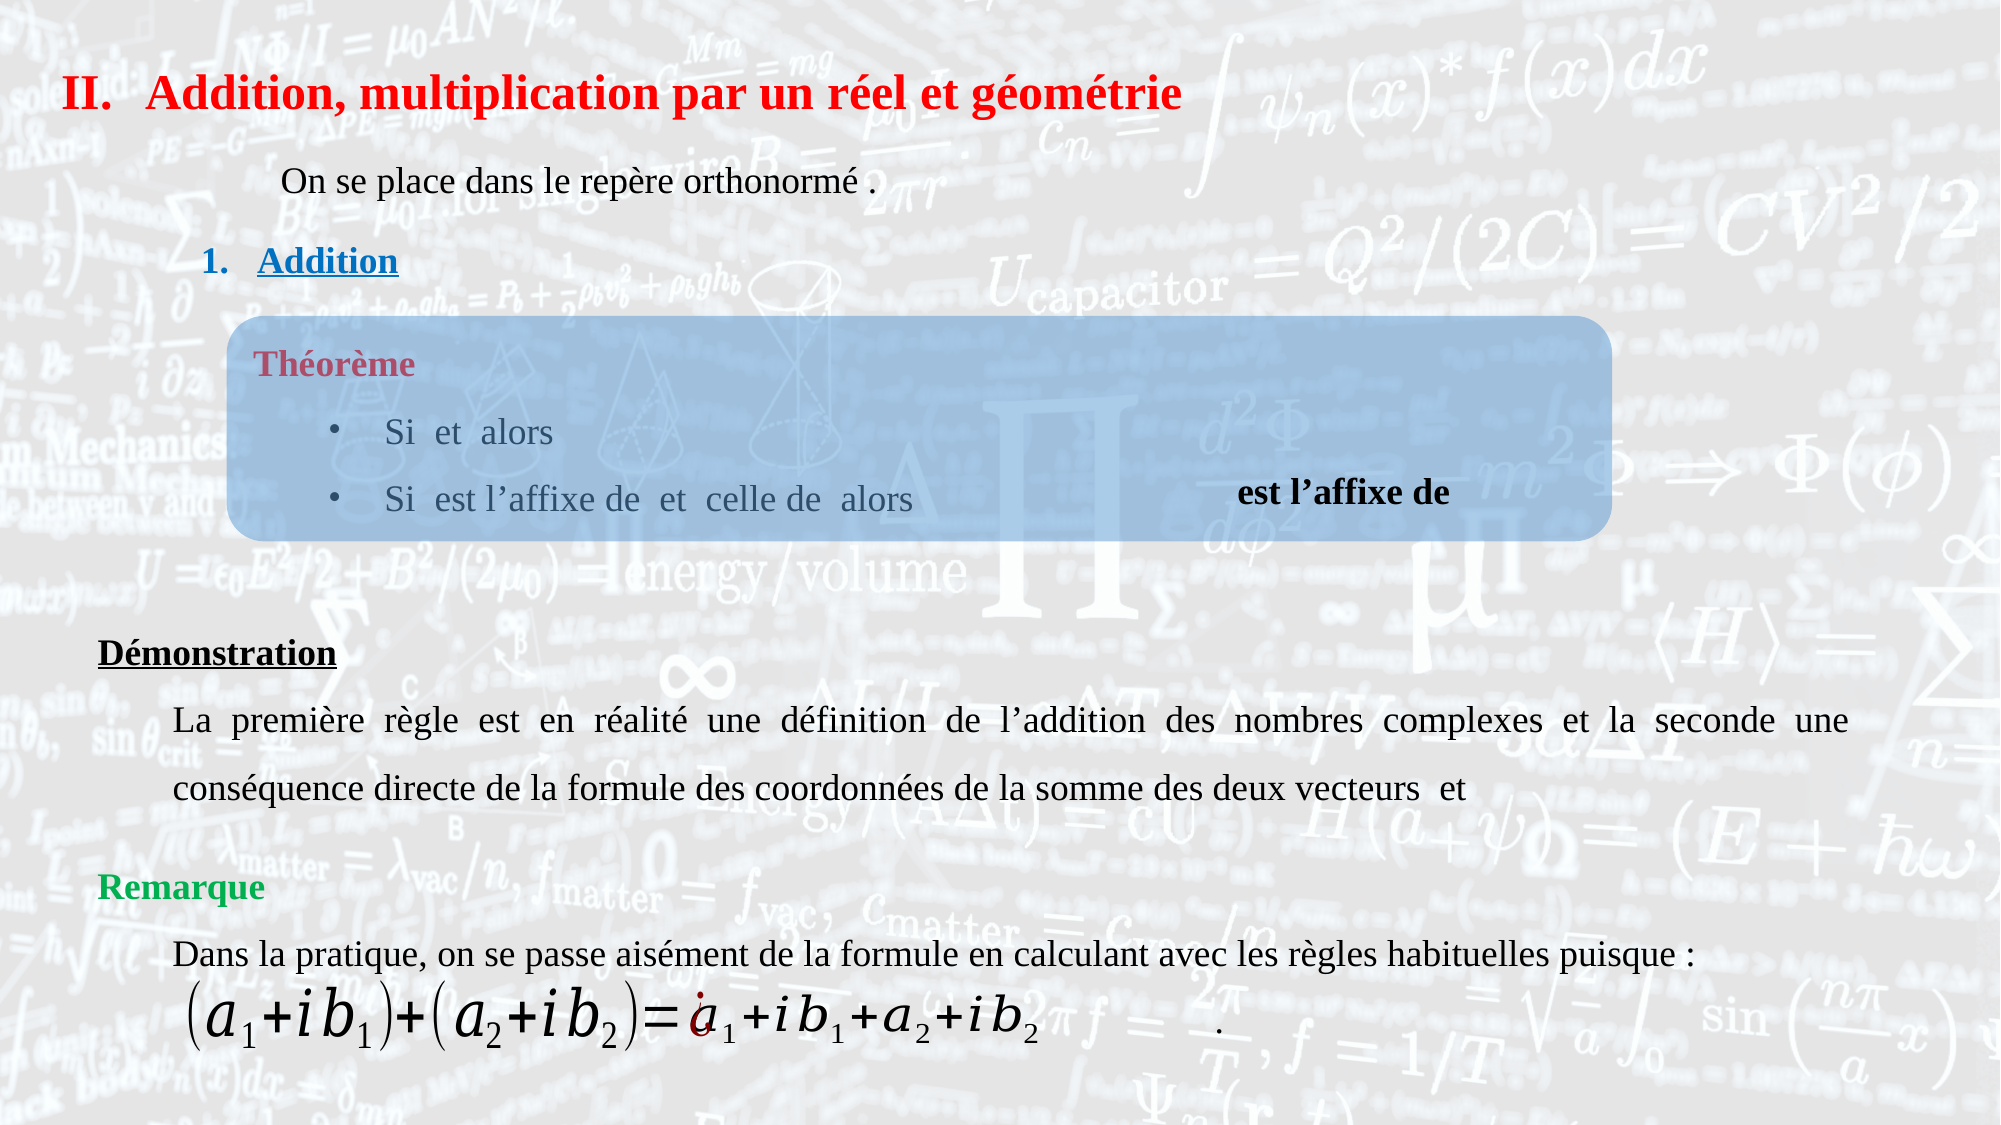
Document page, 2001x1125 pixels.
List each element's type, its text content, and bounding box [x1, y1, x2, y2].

text_box [226, 315, 1613, 542]
text_box Addition, multiplication par un réel et géométrie [46, 52, 1954, 217]
text_box Addition [186, 228, 414, 288]
text_box Remarque Dans la pratique, on se passe aisément de la formule en calculant avec les règles habituelles puisque : [82, 832, 1772, 982]
